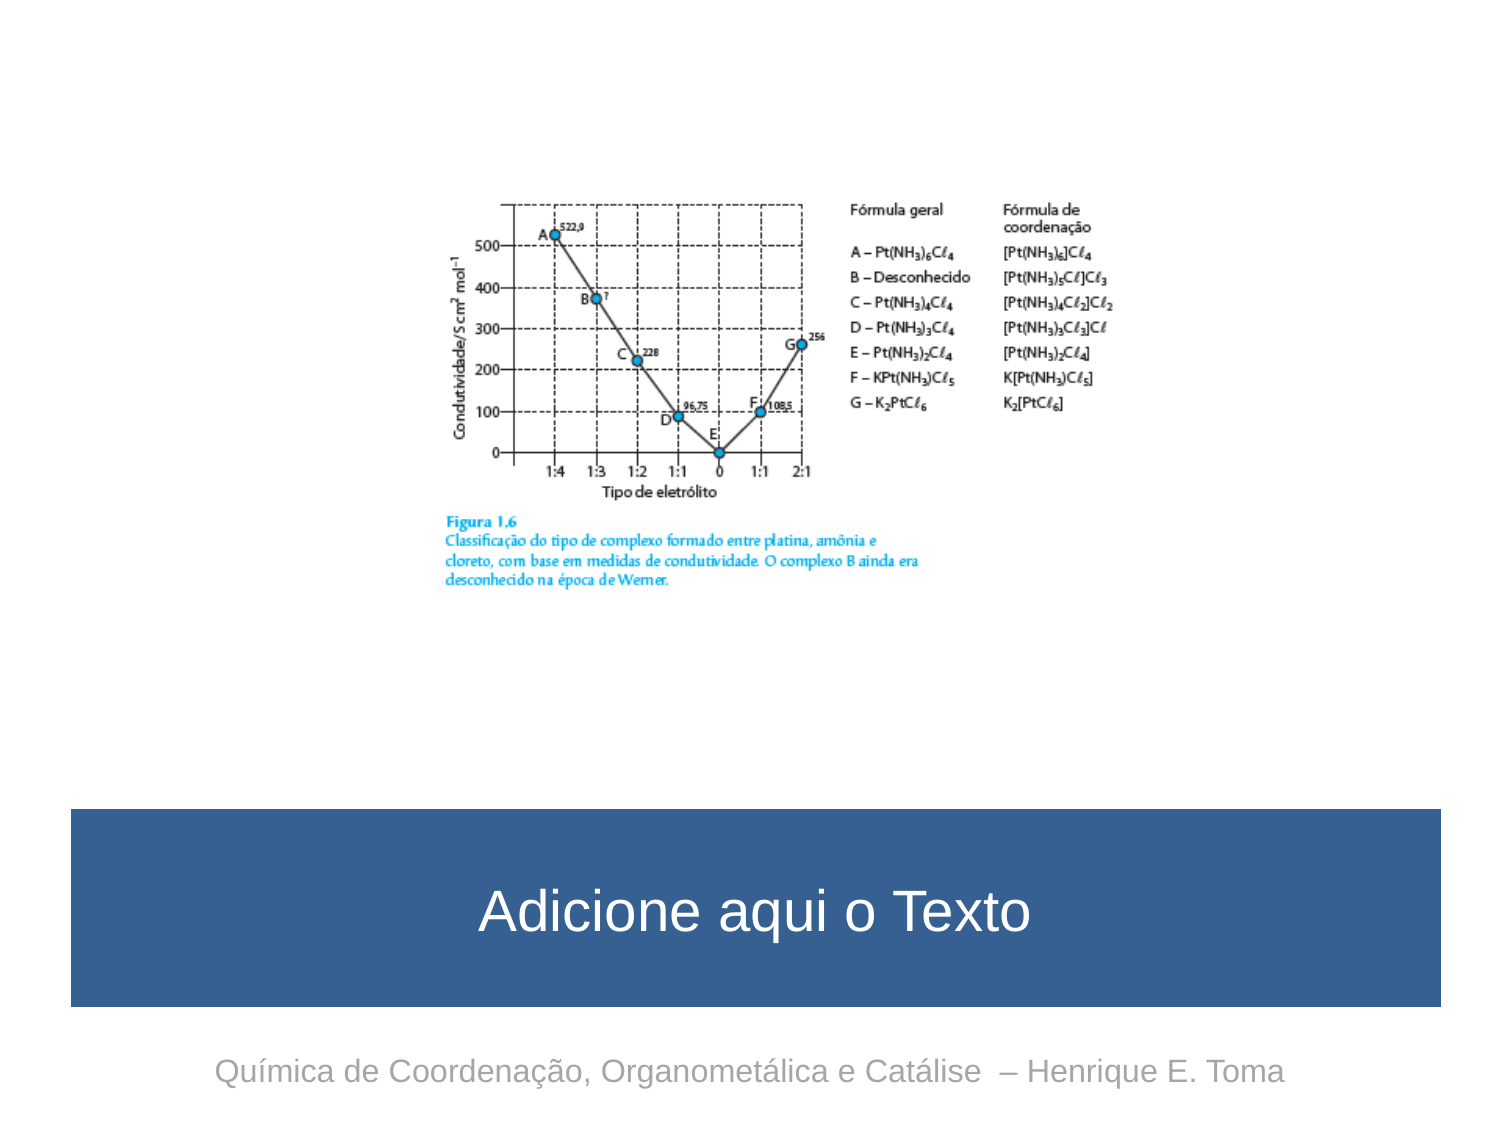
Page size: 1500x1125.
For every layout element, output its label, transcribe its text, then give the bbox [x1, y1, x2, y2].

footer Química de Coordenação, Organometálica e Catálise – Henrique E. Toma [0, 1042, 1500, 1103]
picture [368, 184, 1144, 601]
text_box Adicione aqui o Texto [70, 808, 1442, 1008]
